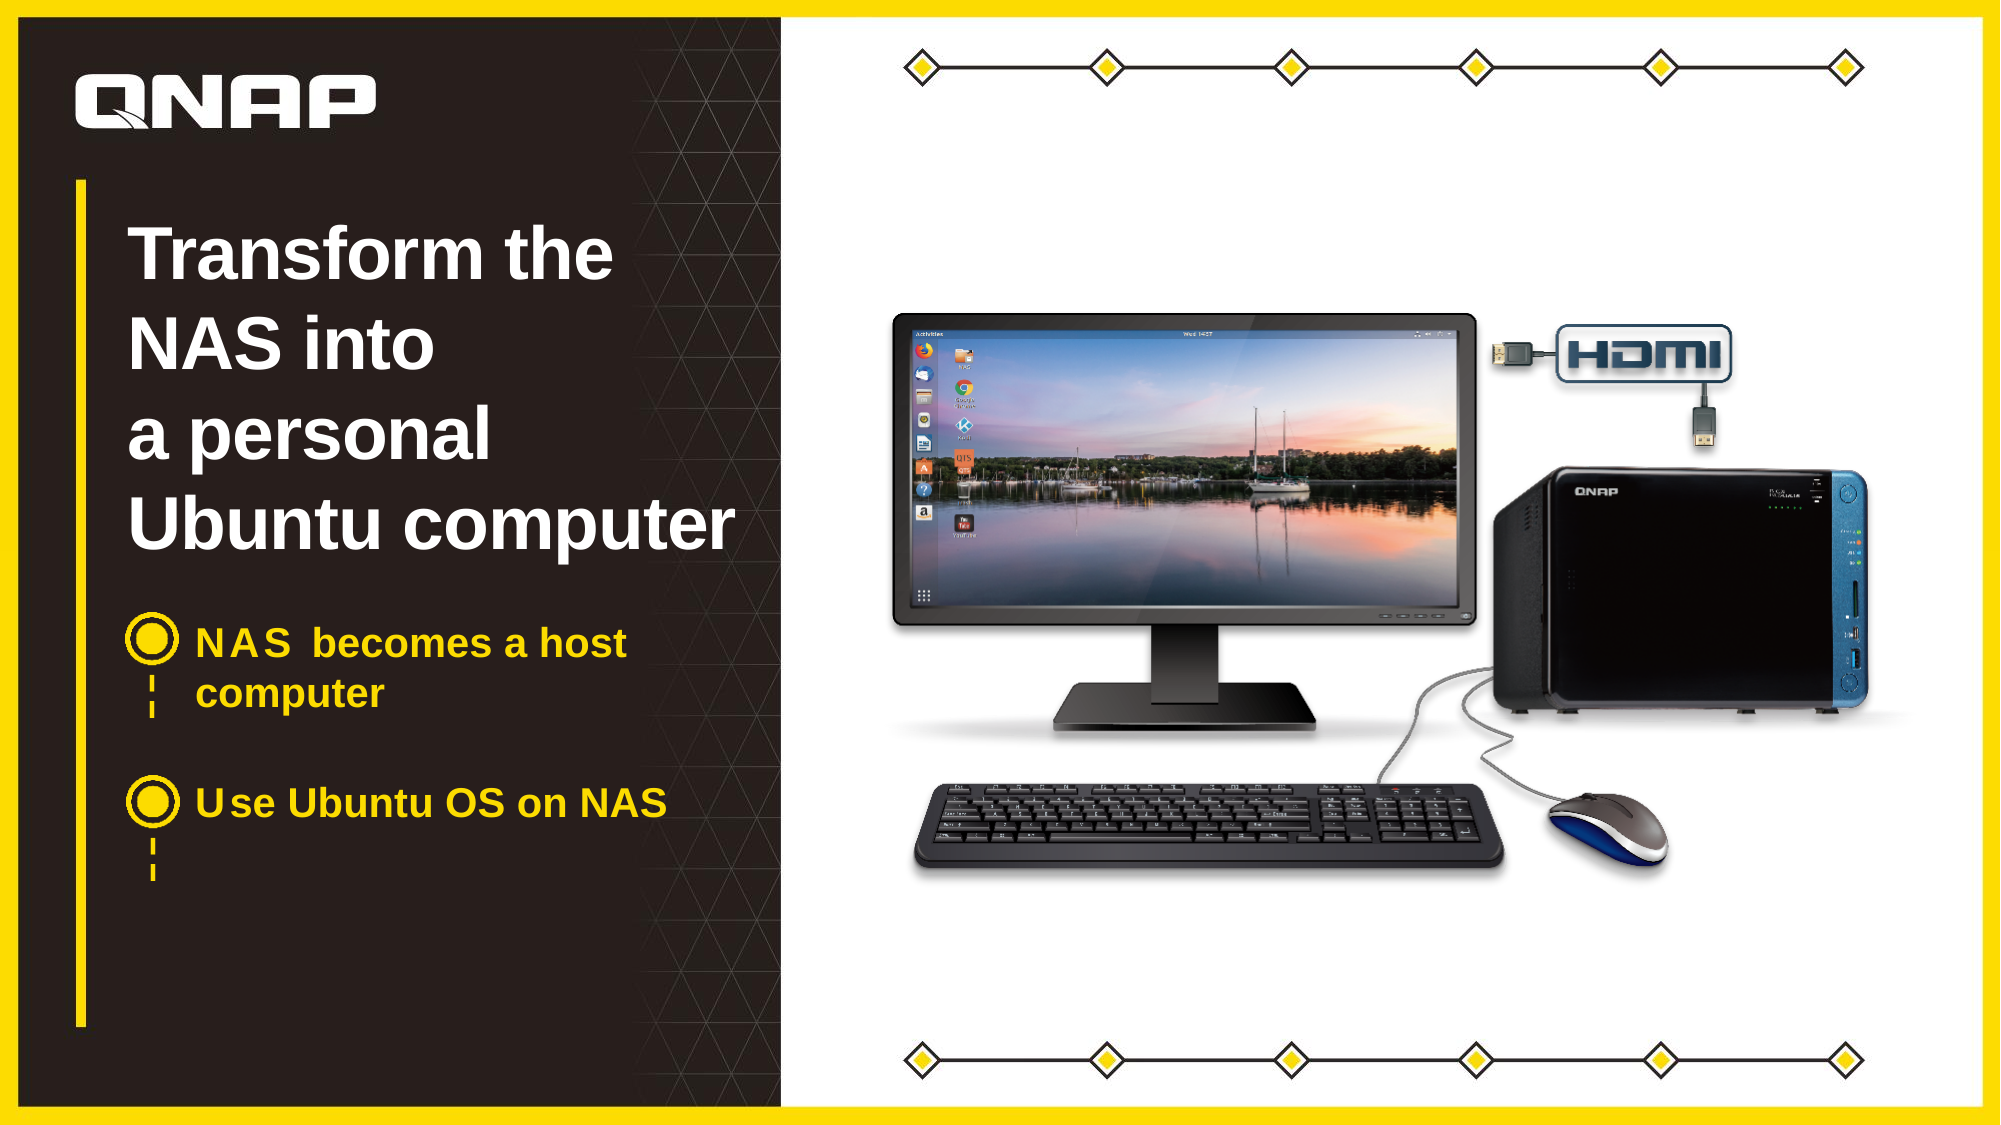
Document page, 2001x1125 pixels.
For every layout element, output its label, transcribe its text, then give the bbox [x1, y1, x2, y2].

picture [0, 0, 2000, 1125]
text_box NAS becomes a host computer [185, 614, 757, 716]
text_box Use Ubuntu OS on NAS [179, 750, 718, 852]
title Transform the NAS into a personal Ubuntu computer [112, 183, 756, 585]
